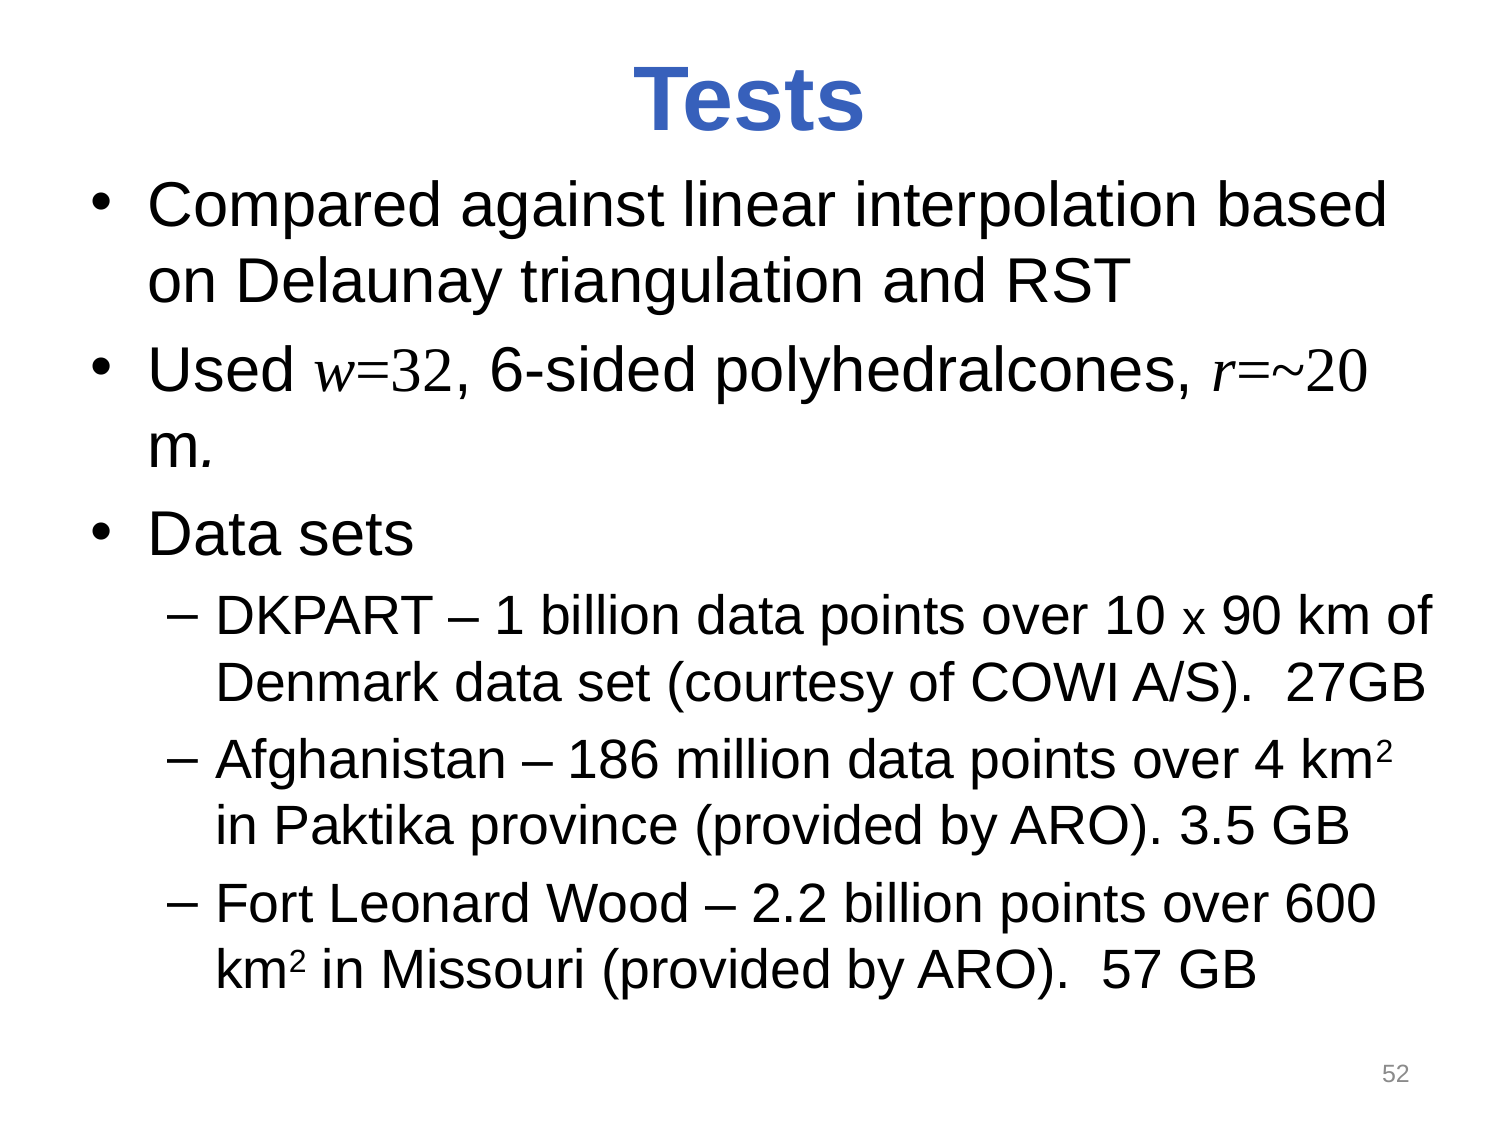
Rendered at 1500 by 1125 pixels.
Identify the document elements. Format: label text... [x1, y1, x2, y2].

slide_number 51 [1074, 1042, 1425, 1103]
title Tests [75, 0, 1425, 155]
list Compared against linear interpolation based on Delaunay triangulation and RST Used w=32, 6-sided polyhedralcones, r=~20 m. Data sets DKPART – 1 billion data points over 10 x 90 km of Denmark data set (courtesy of COWI A/S). 27GB Afghanistan – 186 million data points over 4 km2 in Paktika province (provided by ARO). 3.5 GB Fort Leonard Wood – 2.2 billion points over 600 km2 in Missouri (provided by ARO). 57 GB [75, 155, 1461, 1095]
